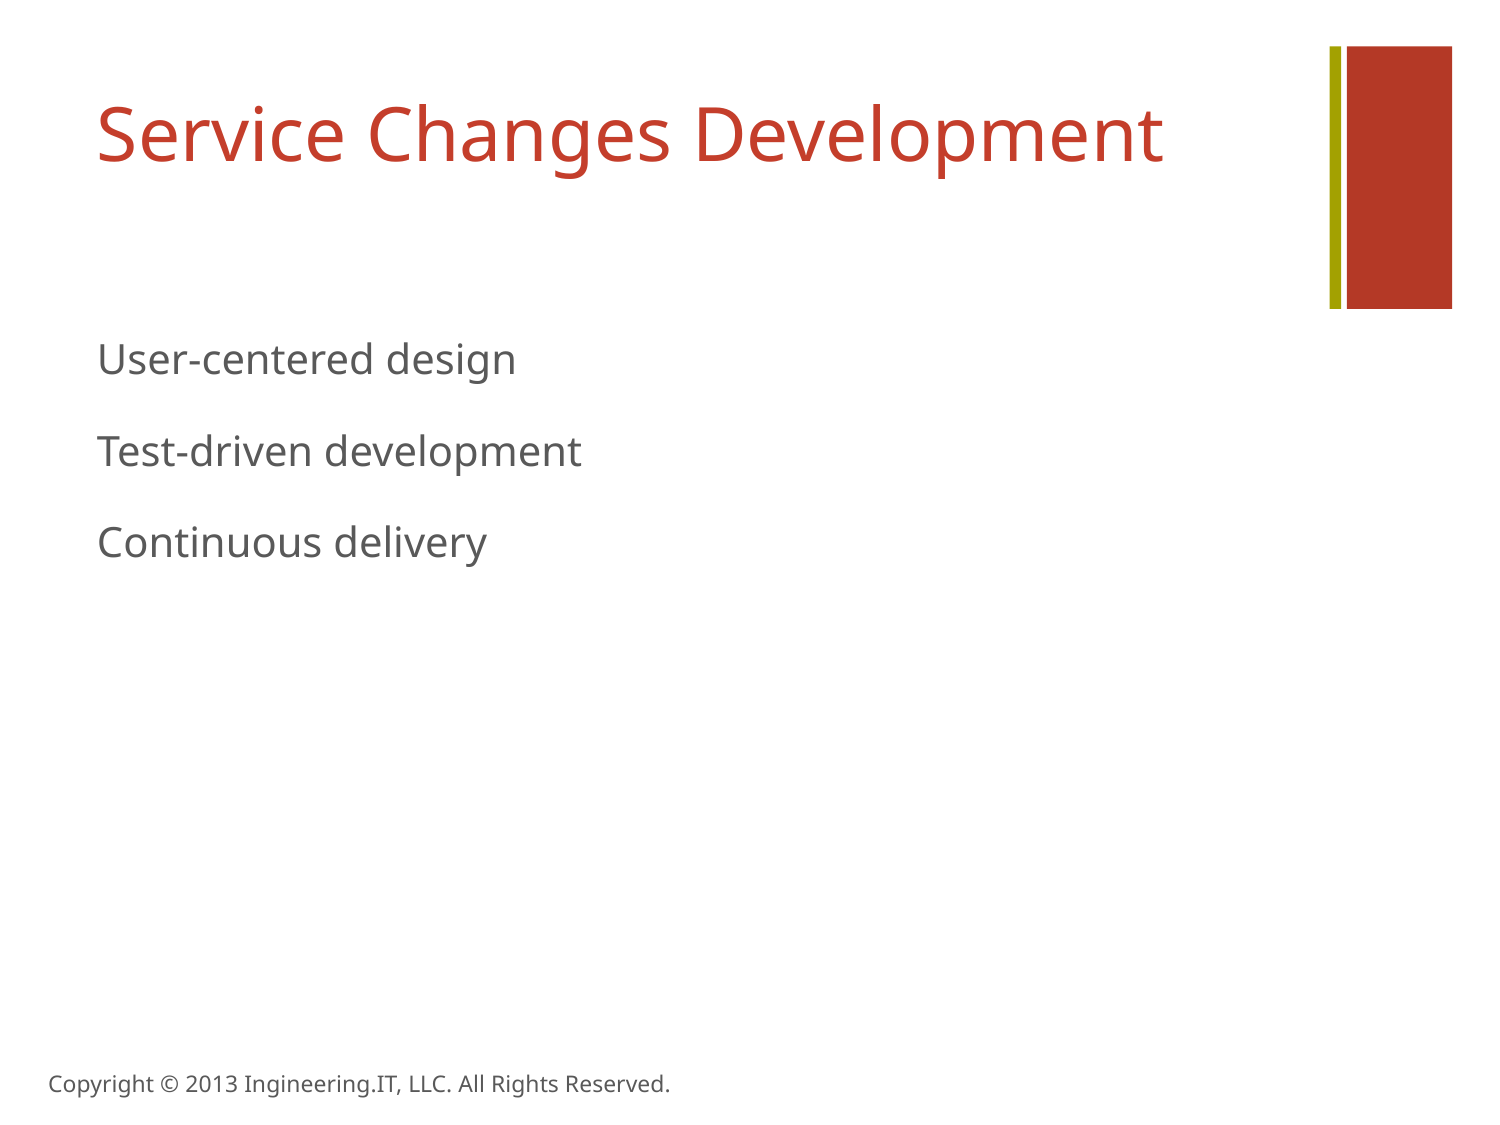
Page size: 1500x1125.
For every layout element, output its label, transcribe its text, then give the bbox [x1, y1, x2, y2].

footer Copyright © 2013 Ingineering.IT, LLC. All Rights Reserved. [33, 1053, 1038, 1114]
title Service Changes Development [81, 79, 1349, 263]
list User-centered design Test-driven development Continuous delivery [81, 324, 1322, 1005]
